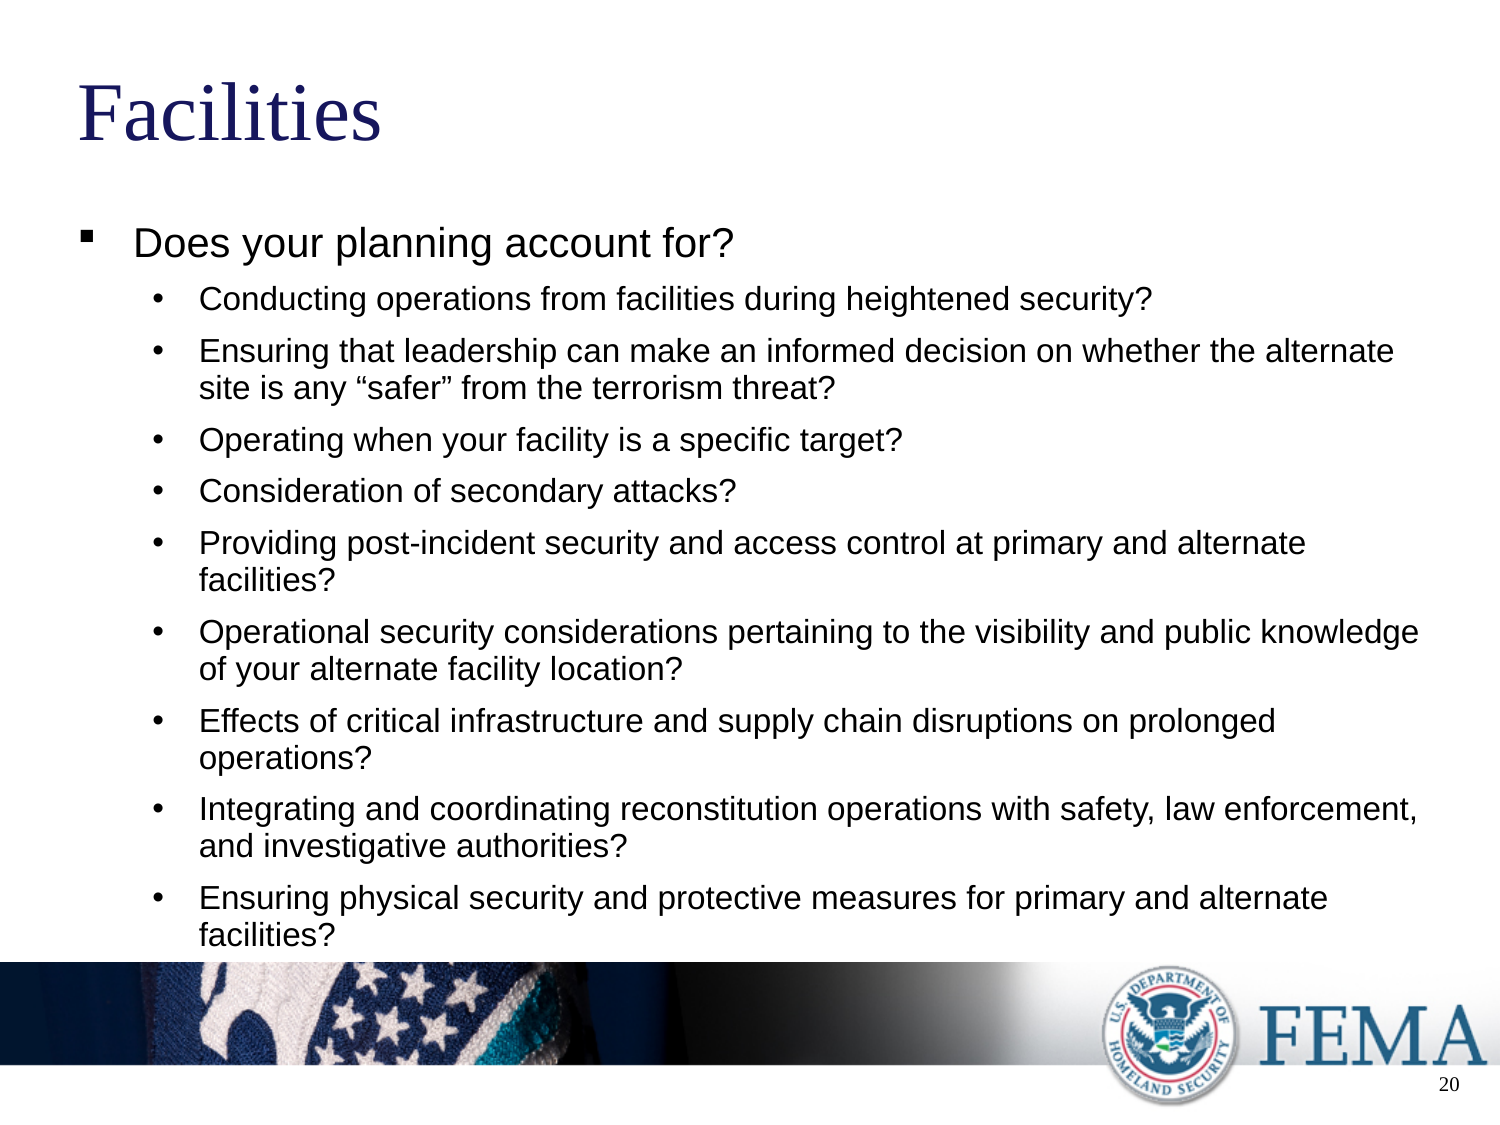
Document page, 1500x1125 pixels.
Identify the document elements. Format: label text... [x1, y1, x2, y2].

picture [0, 962, 1500, 1117]
title Facilities [62, 49, 1450, 175]
slide_number 20 [1249, 1062, 1475, 1113]
list Does your planning account for? Conducting operations from facilities during heightened security? Ensuring that leadership can make an informed decision on whether the alternate site is any “safer” from the terrorism threat? Operating when your facility is a specific target? Consideration of secondary attacks? Providing post-incident security and access control at primary and alternate facilities? Operational security considerations pertaining to the visibility and public knowledge of your alternate facility location? Effects of critical infrastructure and supply chain disruptions on prolonged operations? Integrating and coordinating reconstitution operations with safety, law enforcement, and investigative authorities? Ensuring physical security and protective measures for primary and alternate facilities? [62, 212, 1450, 938]
